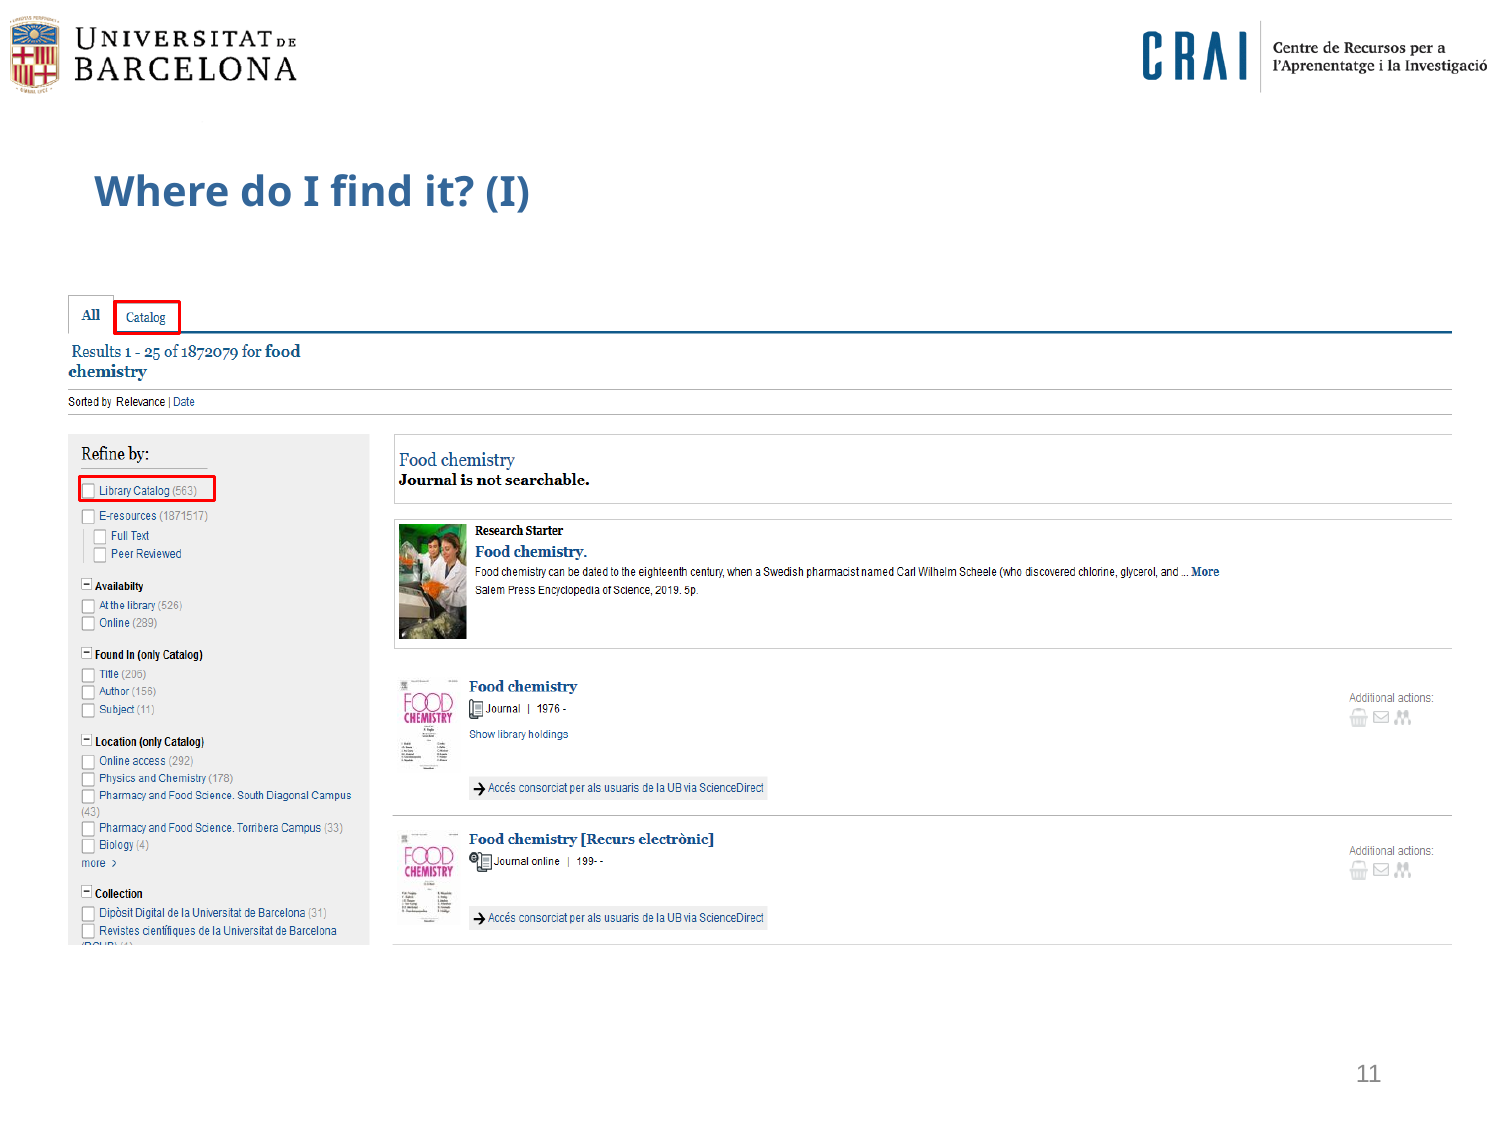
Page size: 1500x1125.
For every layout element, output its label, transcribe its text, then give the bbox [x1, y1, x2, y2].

text_box Where do I find it? (I) [79, 157, 1093, 223]
picture [62, 291, 1452, 945]
slide_number 11 [1059, 1042, 1397, 1103]
picture [8, 14, 1490, 219]
